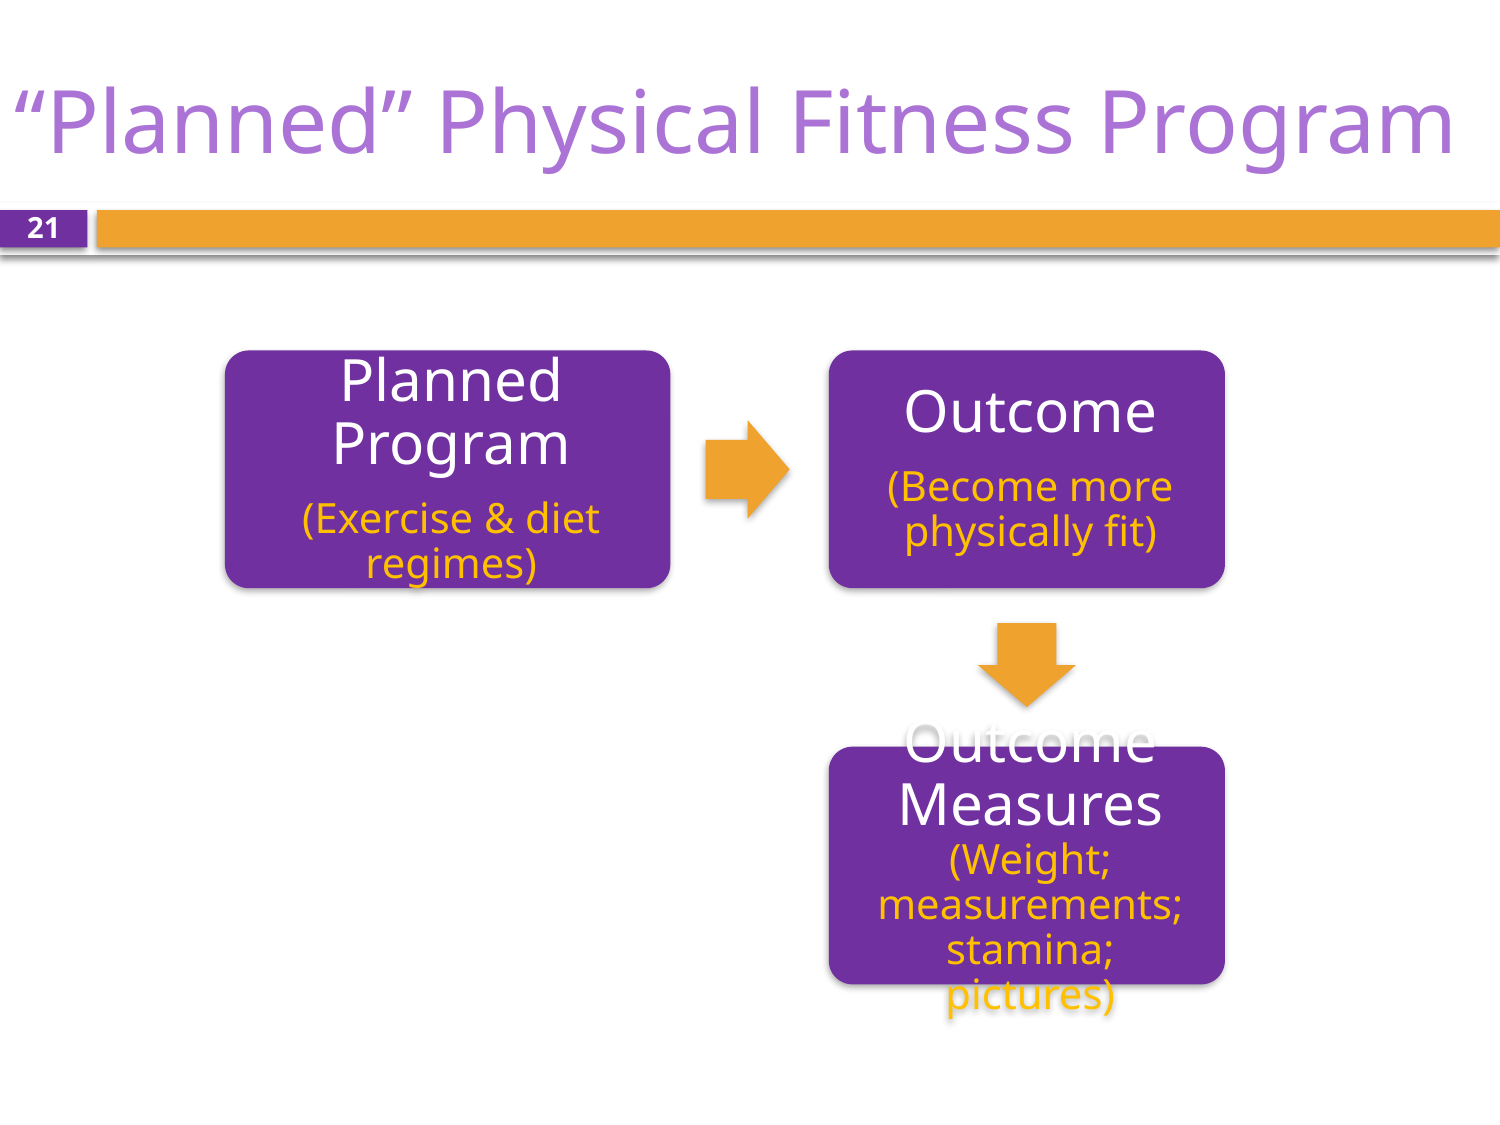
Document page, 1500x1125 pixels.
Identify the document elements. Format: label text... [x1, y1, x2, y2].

slide_number 21 [0, 208, 88, 249]
title “Planned” Physical Fitness Program [0, 37, 1488, 200]
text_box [49, 349, 1401, 986]
